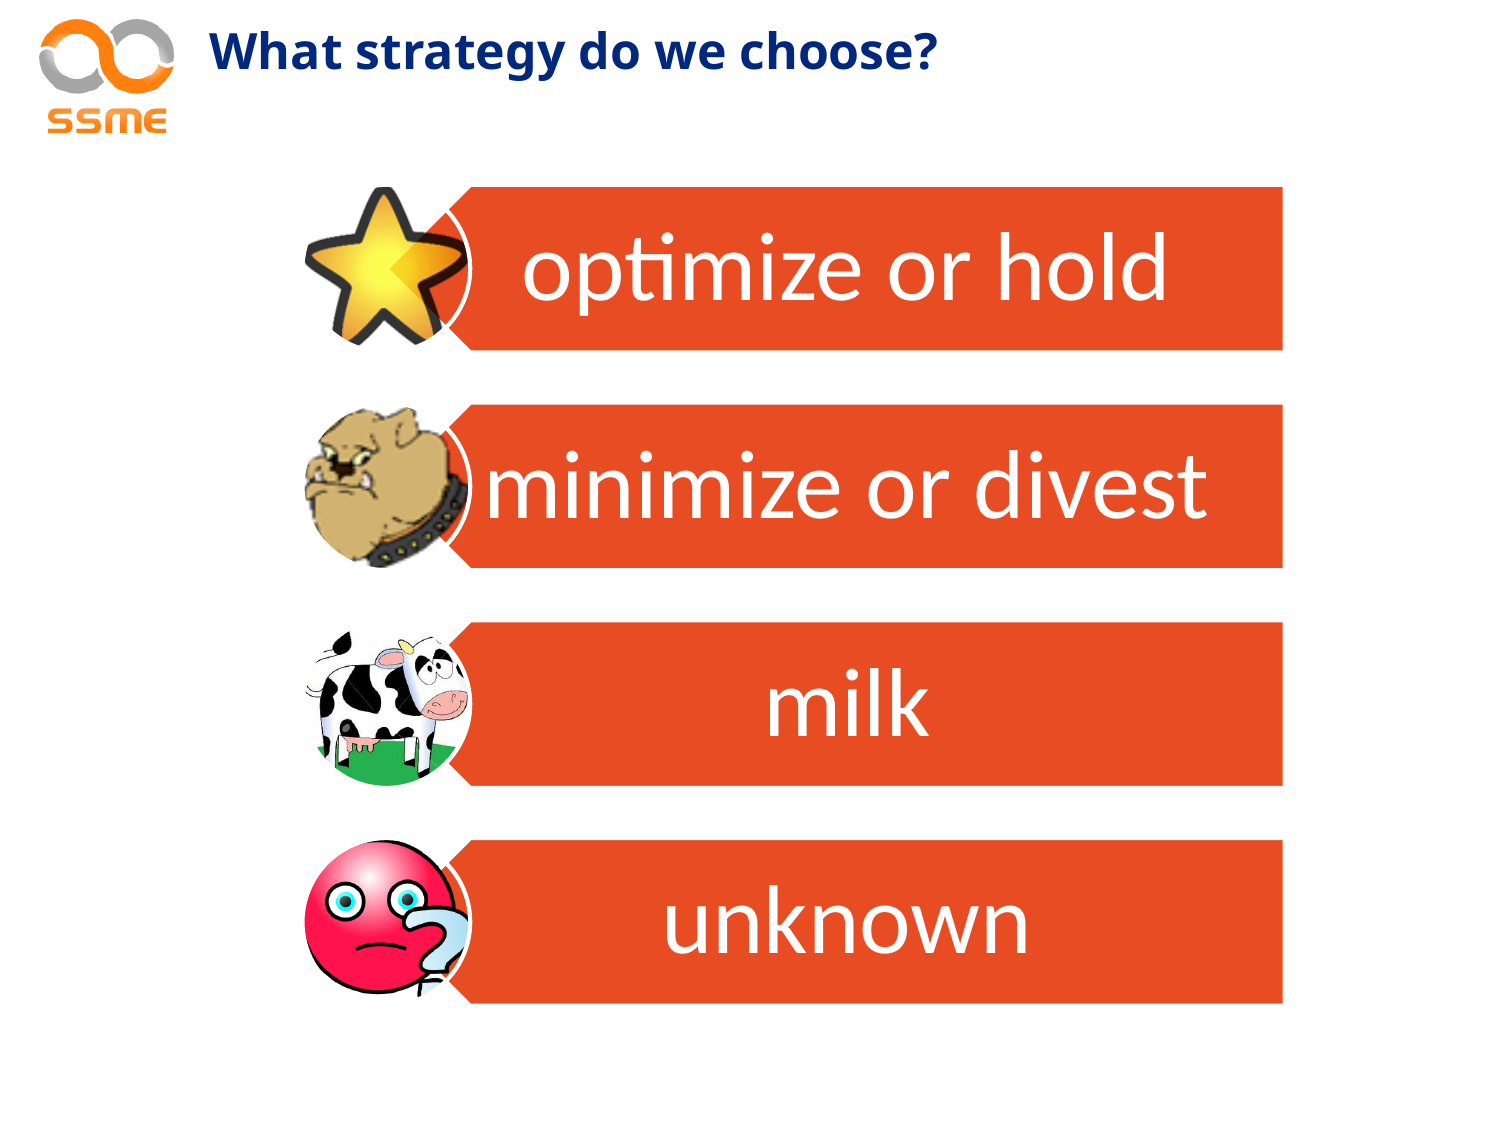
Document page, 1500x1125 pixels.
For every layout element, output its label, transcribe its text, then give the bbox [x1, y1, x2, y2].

title What strategy do we choose? [194, 11, 1469, 183]
picture [39, 19, 174, 133]
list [117, 184, 1470, 1007]
